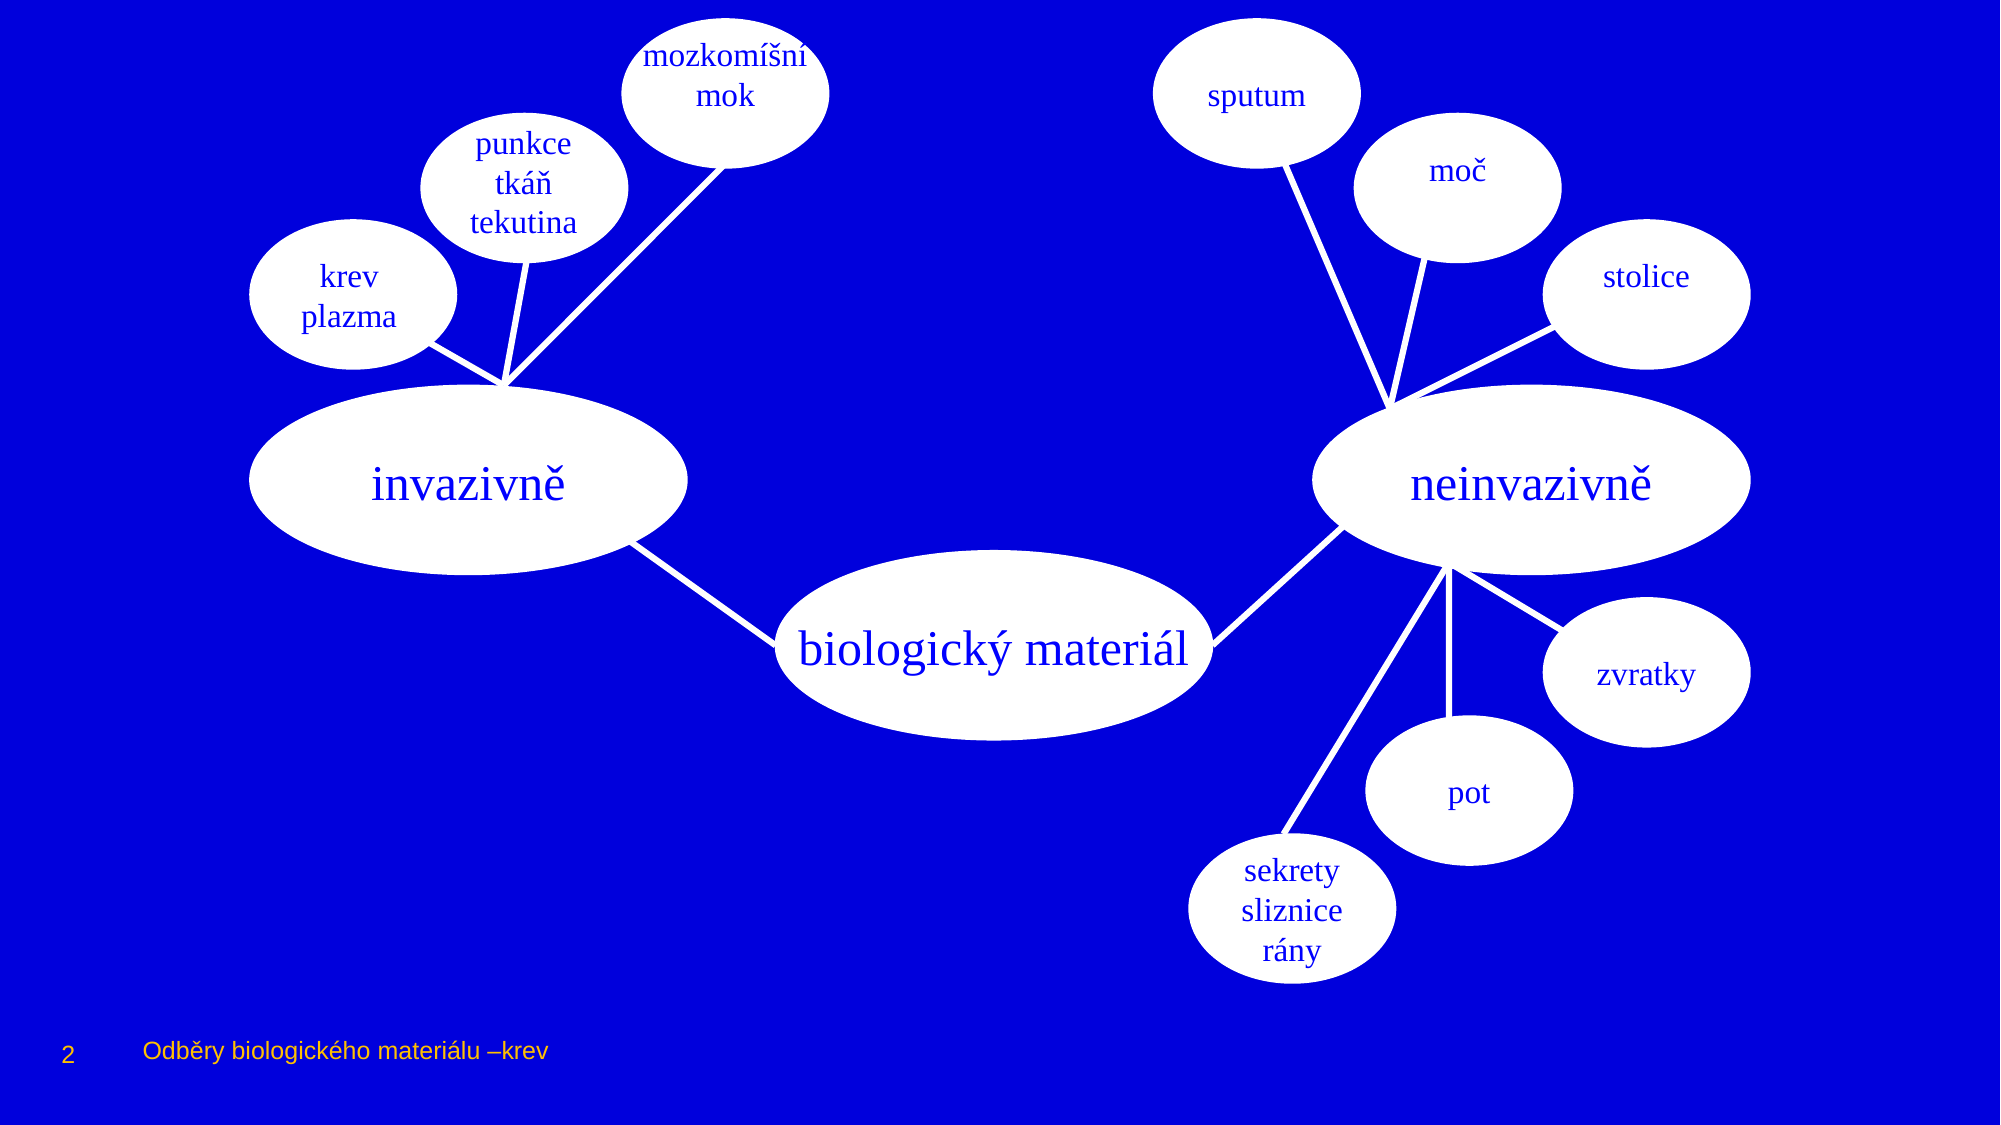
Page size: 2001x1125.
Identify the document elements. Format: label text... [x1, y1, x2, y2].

text_box krev plazma [249, 219, 457, 369]
text_box stolice [1543, 219, 1750, 369]
text_box [463, 248, 586, 263]
text_box invazivně [249, 385, 687, 575]
text_box punkce tkáň tekutina [455, 113, 593, 248]
text_box pot [1366, 716, 1573, 866]
text_box biologický materiál [775, 550, 1213, 740]
text_box sekrety sliznice rány [1189, 834, 1396, 983]
text_box sputum [1153, 18, 1361, 168]
slide_number 2 [61, 1036, 143, 1071]
text_box moč [1354, 113, 1561, 263]
text_box [593, 132, 628, 244]
text_box zvratky [1543, 597, 1750, 747]
text_box mozkomíšní mok [622, 18, 829, 168]
text_box neinvazivně [1312, 385, 1750, 575]
footer Odběry biologického materiálu –krev [142, 1029, 1367, 1071]
text_box [421, 132, 455, 244]
